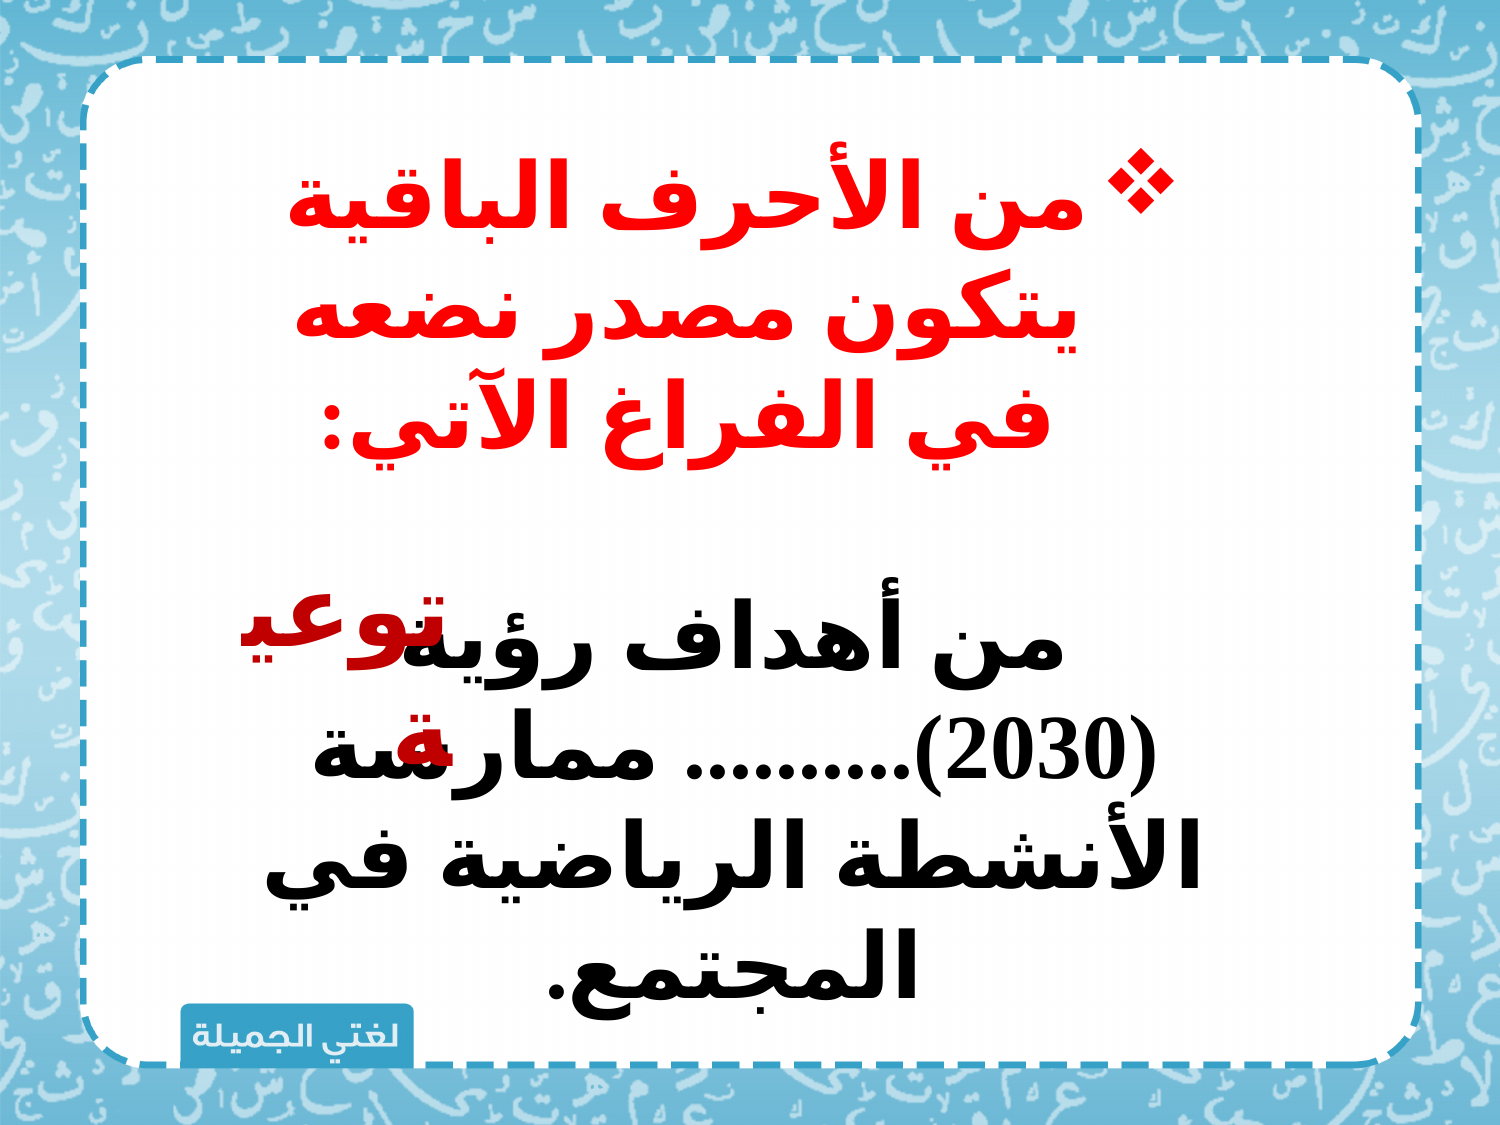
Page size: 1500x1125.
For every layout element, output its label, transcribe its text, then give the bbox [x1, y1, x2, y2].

picture [0, 0, 1500, 1125]
text_box من الأحرف الباقية يتكون مصدر نضعه في الفراغ الآتي: من أهداف رؤية (2030).......... ممارسة الأنشطة الرياضية في المجتمع. [195, 129, 1274, 1025]
text_box توعية [183, 538, 467, 794]
